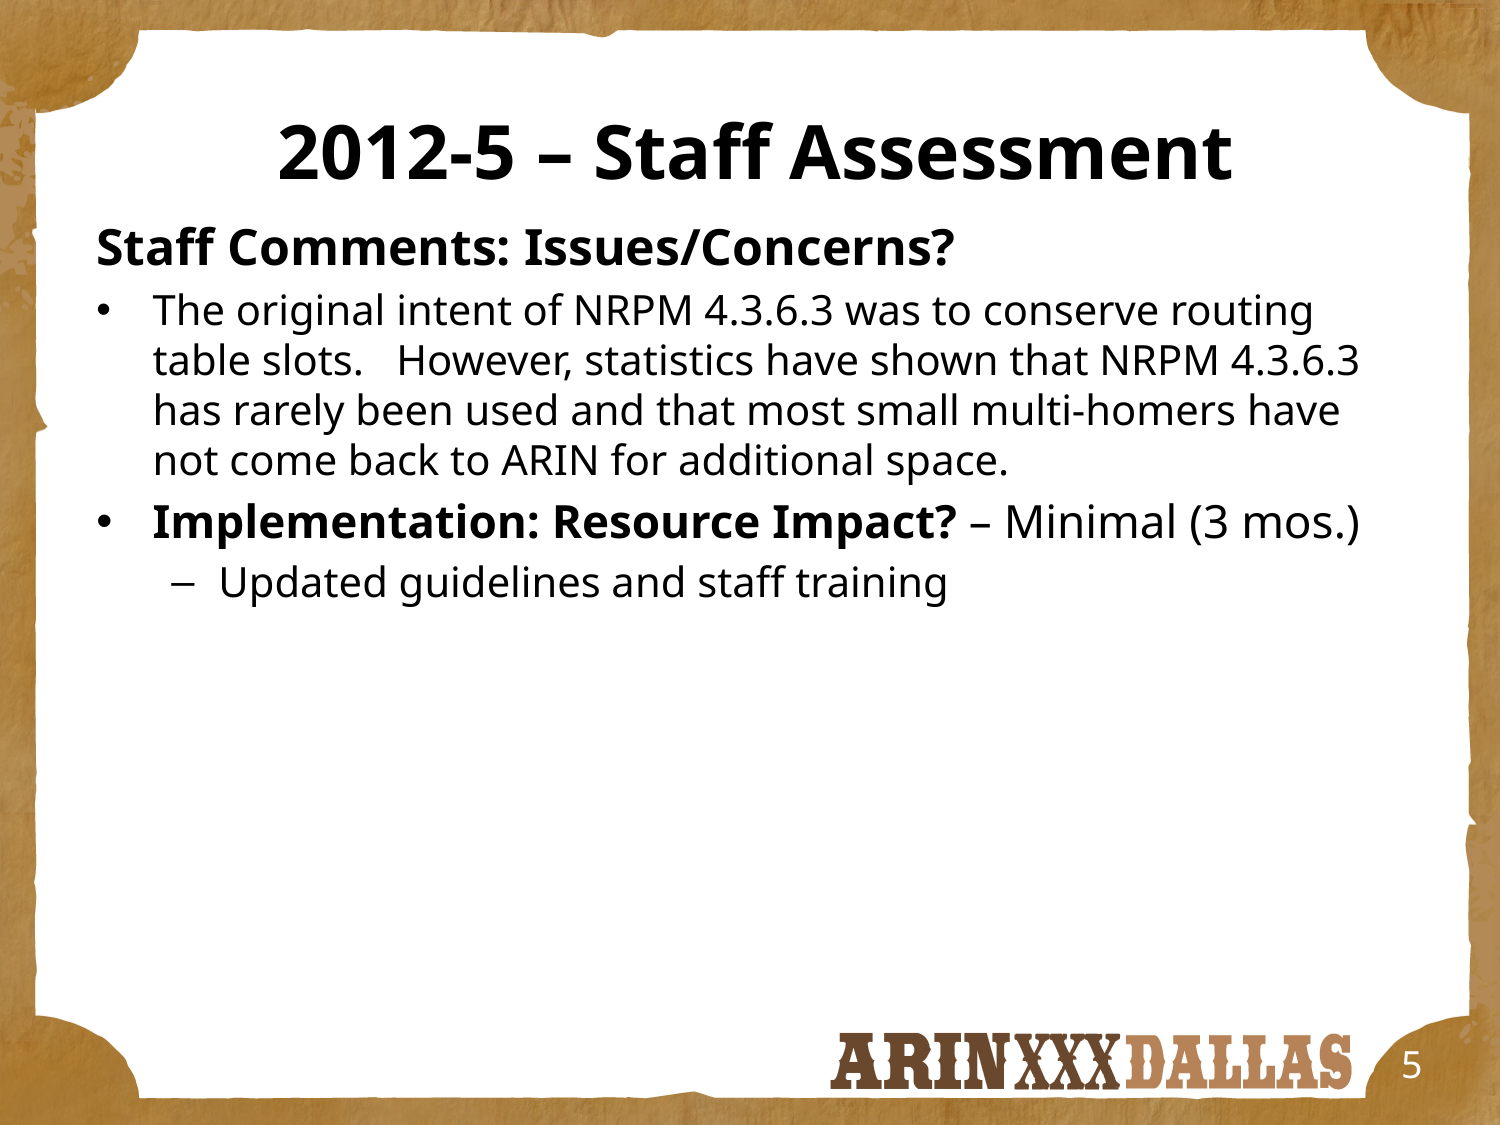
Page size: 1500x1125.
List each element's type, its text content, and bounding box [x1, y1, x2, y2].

title 2012-5 – Staff Assessment [81, 90, 1432, 208]
slide_number 5 [1386, 1033, 1500, 1094]
picture [0, 0, 1500, 1125]
list Staff Comments: Issues/Concerns? The original intent of NRPM 4.3.6.3 was to conserve routing table slots. However, statistics have shown that NRPM 4.3.6.3 has rarely been used and that most small multi-homers have not come back to ARIN for additional space. Implementation: Resource Impact? – Minimal (3 mos.) Updated guidelines and staff training [81, 207, 1408, 1024]
